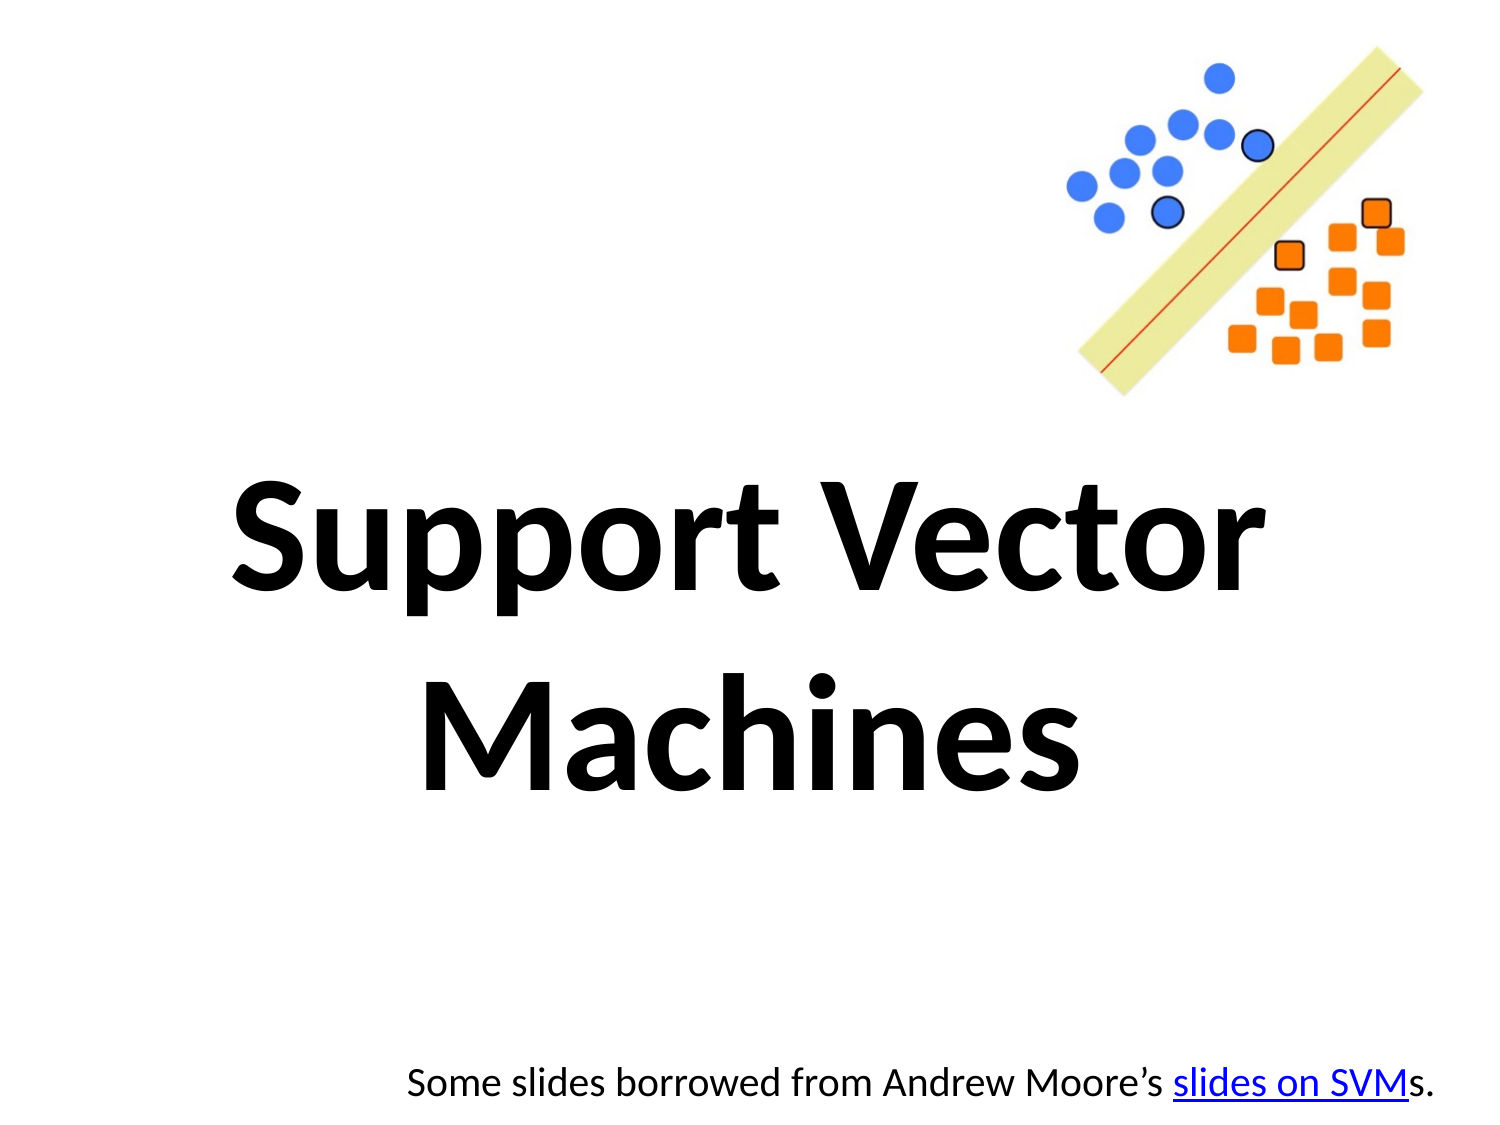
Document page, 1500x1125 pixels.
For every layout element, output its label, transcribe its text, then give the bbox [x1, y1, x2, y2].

title Support Vector Machines [112, 305, 1388, 943]
text_box Some slides borrowed from Andrew Moore’s slides on SVMs. [50, 1047, 1450, 1113]
picture [1066, 44, 1427, 401]
